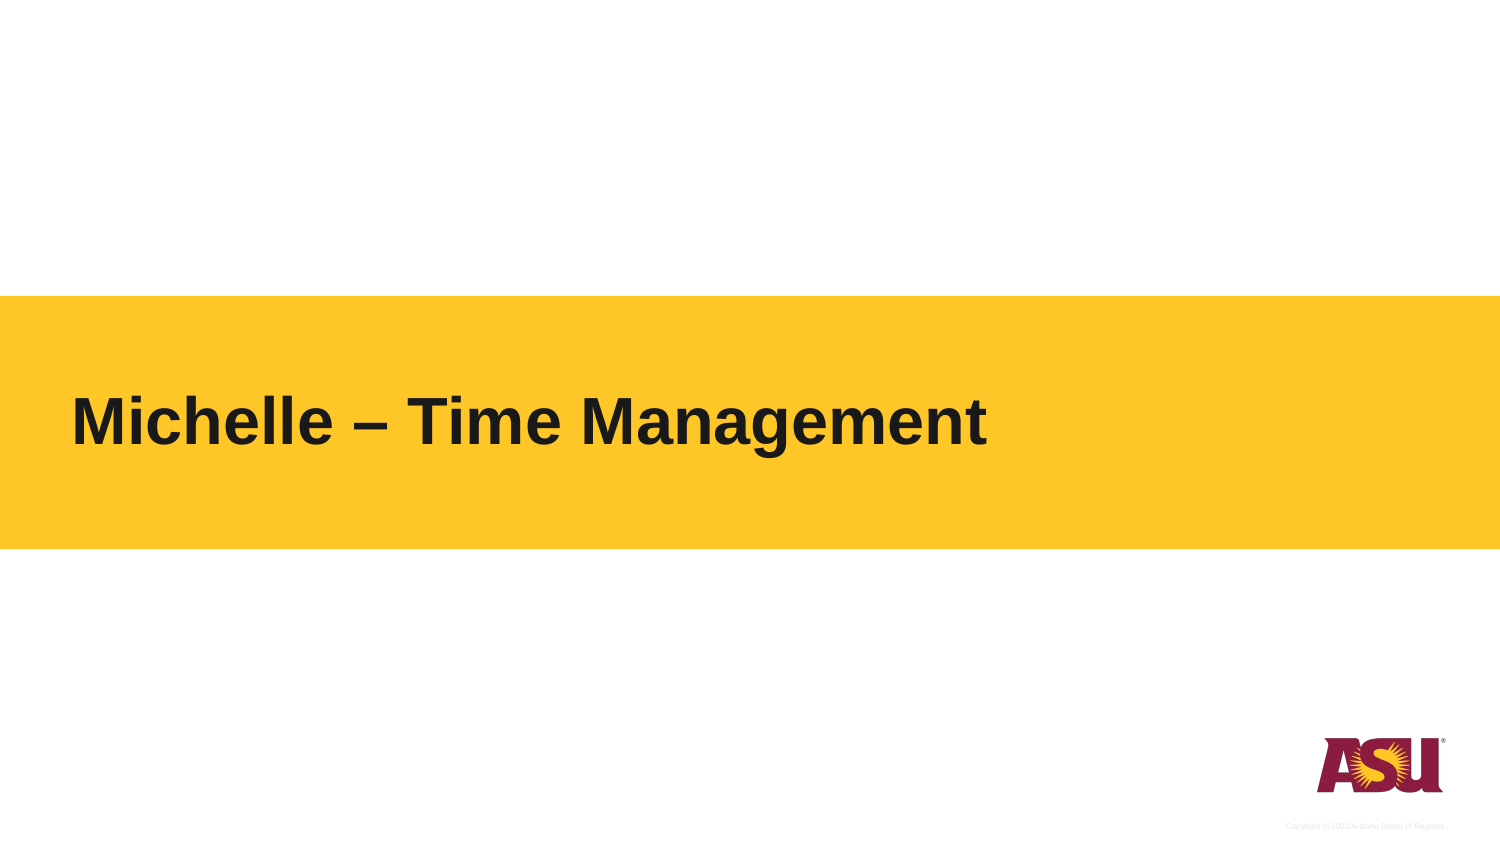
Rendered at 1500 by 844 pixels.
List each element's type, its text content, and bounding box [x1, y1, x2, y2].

picture [1290, 711, 1453, 819]
title Michelle – Time Management [71, 297, 1444, 549]
